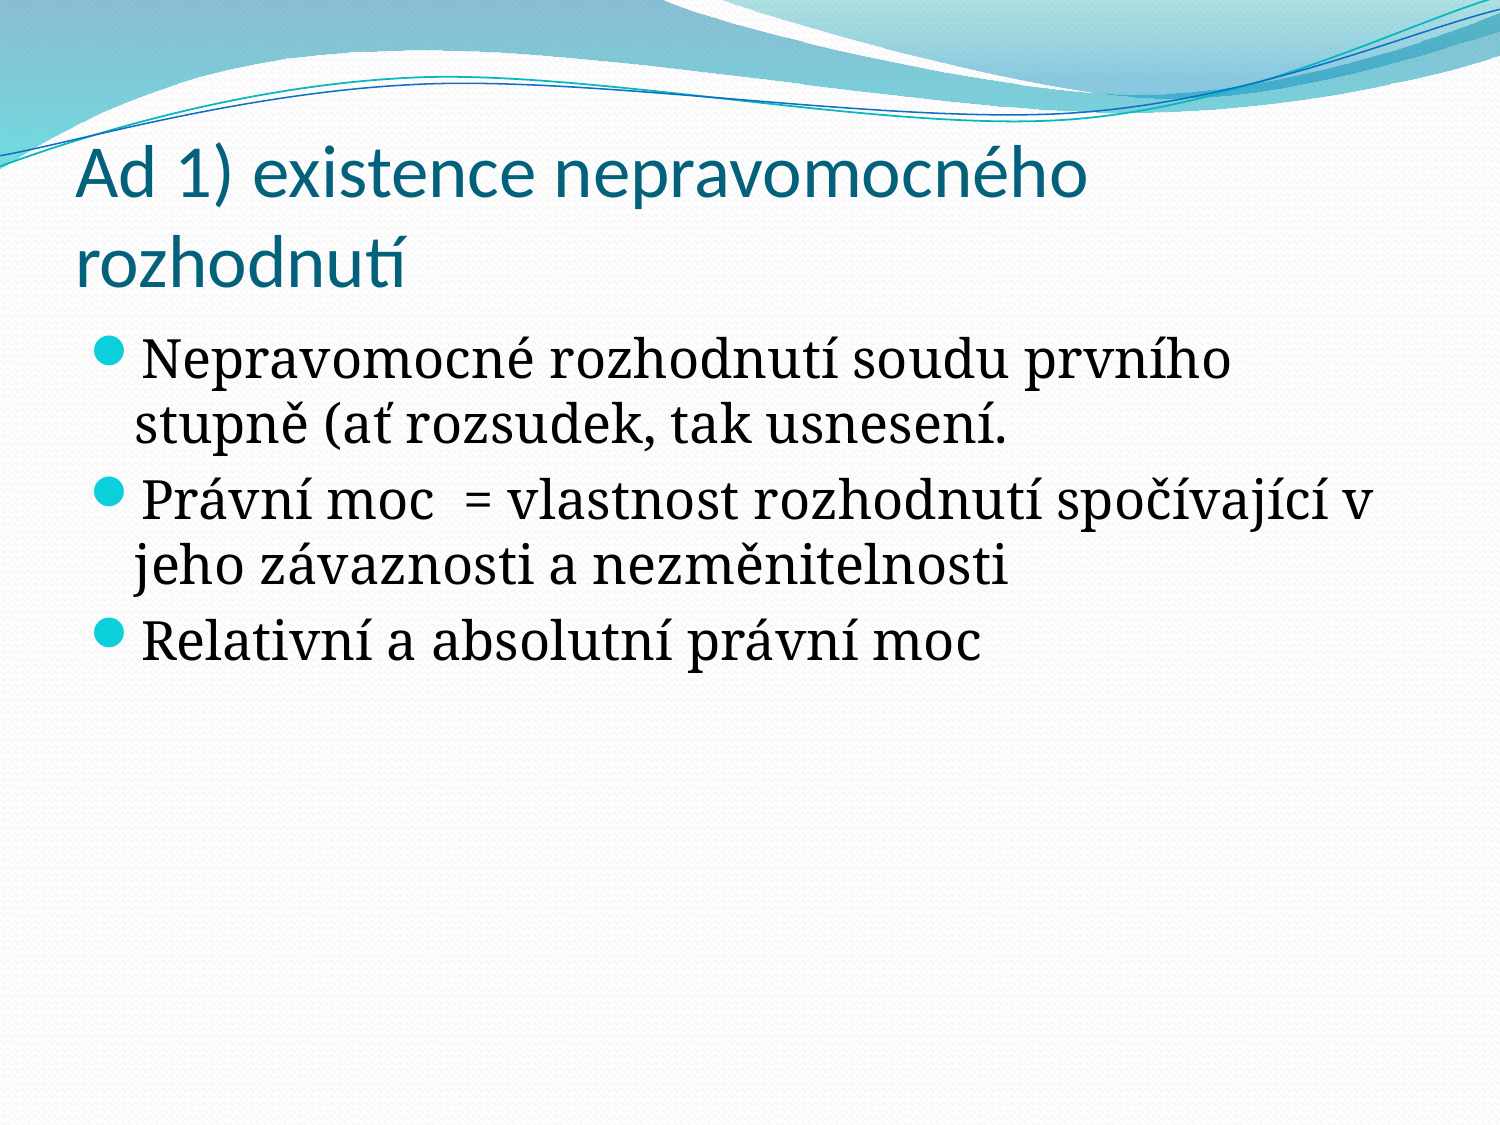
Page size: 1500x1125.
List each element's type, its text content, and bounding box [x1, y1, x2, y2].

list Nepravomocné rozhodnutí soudu prvního stupně (ať rozsudek, tak usnesení. Právní moc = vlastnost rozhodnutí spočívající v jeho závaznosti a nezměnitelnosti Relativní a absolutní právní moc [75, 317, 1425, 1038]
title Ad 1) existence nepravomocného rozhodnutí [75, 115, 1425, 303]
